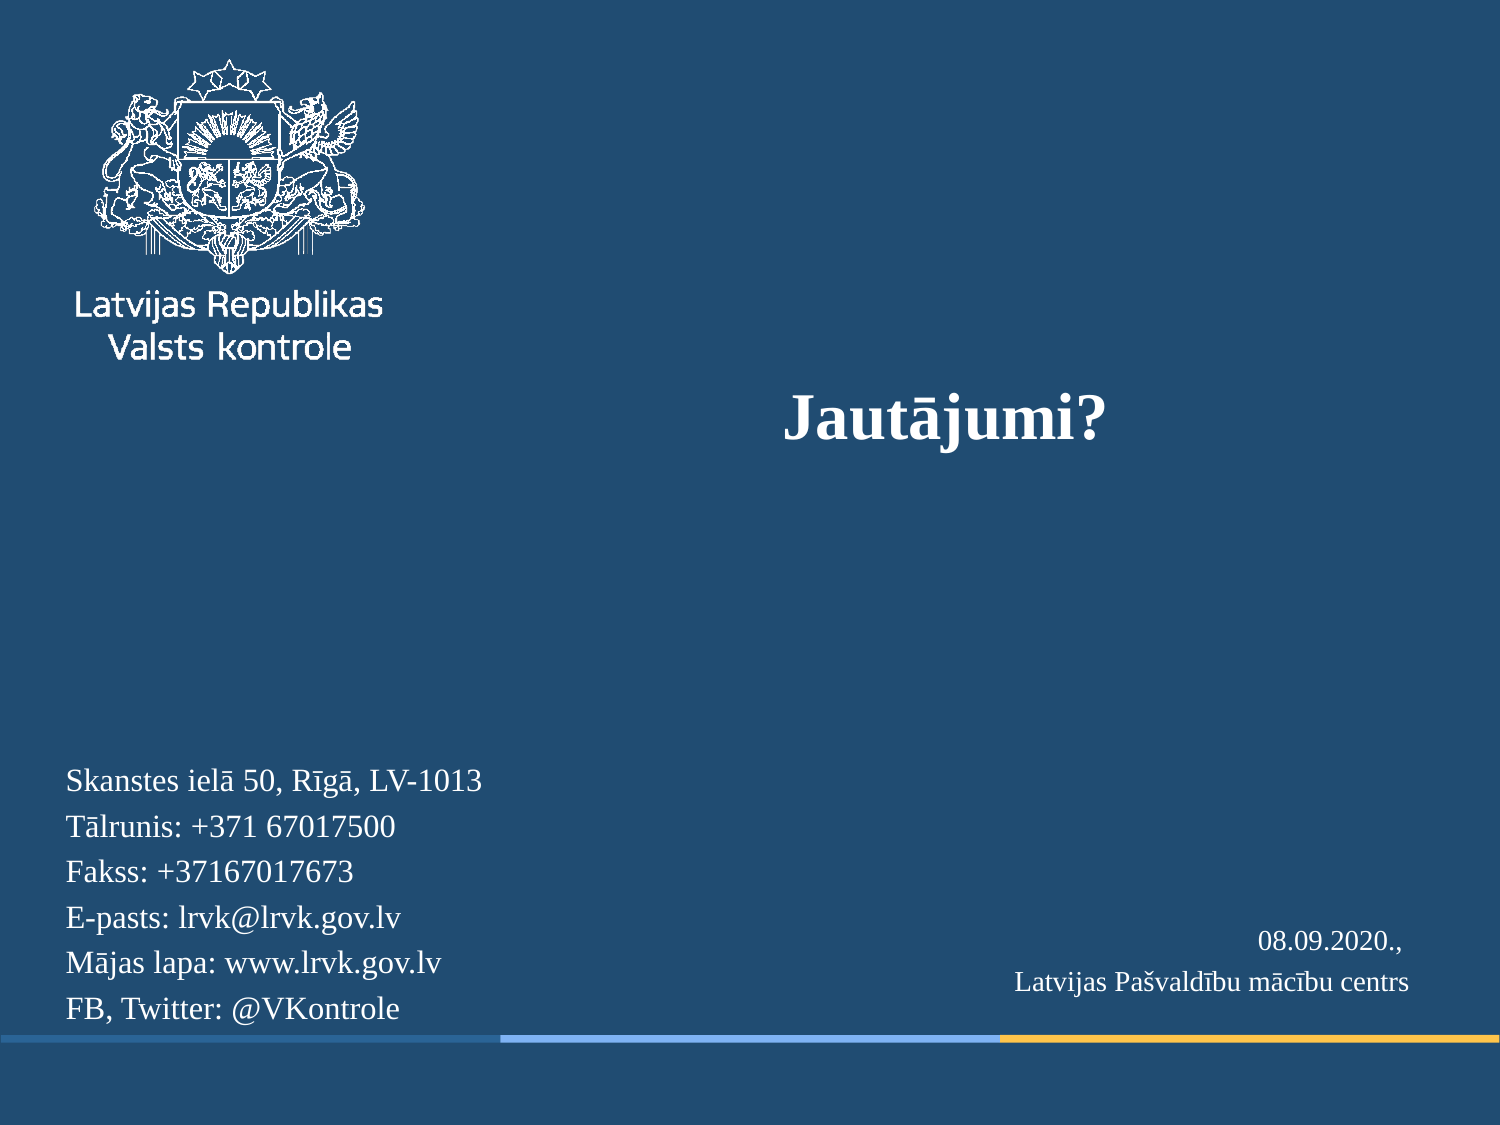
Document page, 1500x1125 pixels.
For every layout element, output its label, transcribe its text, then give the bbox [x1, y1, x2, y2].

list 08.09.2020., Latvijas Pašvaldību mācību centrs [750, 751, 1426, 1005]
title Jautājumi? [442, 45, 1449, 716]
picture [50, 30, 408, 388]
